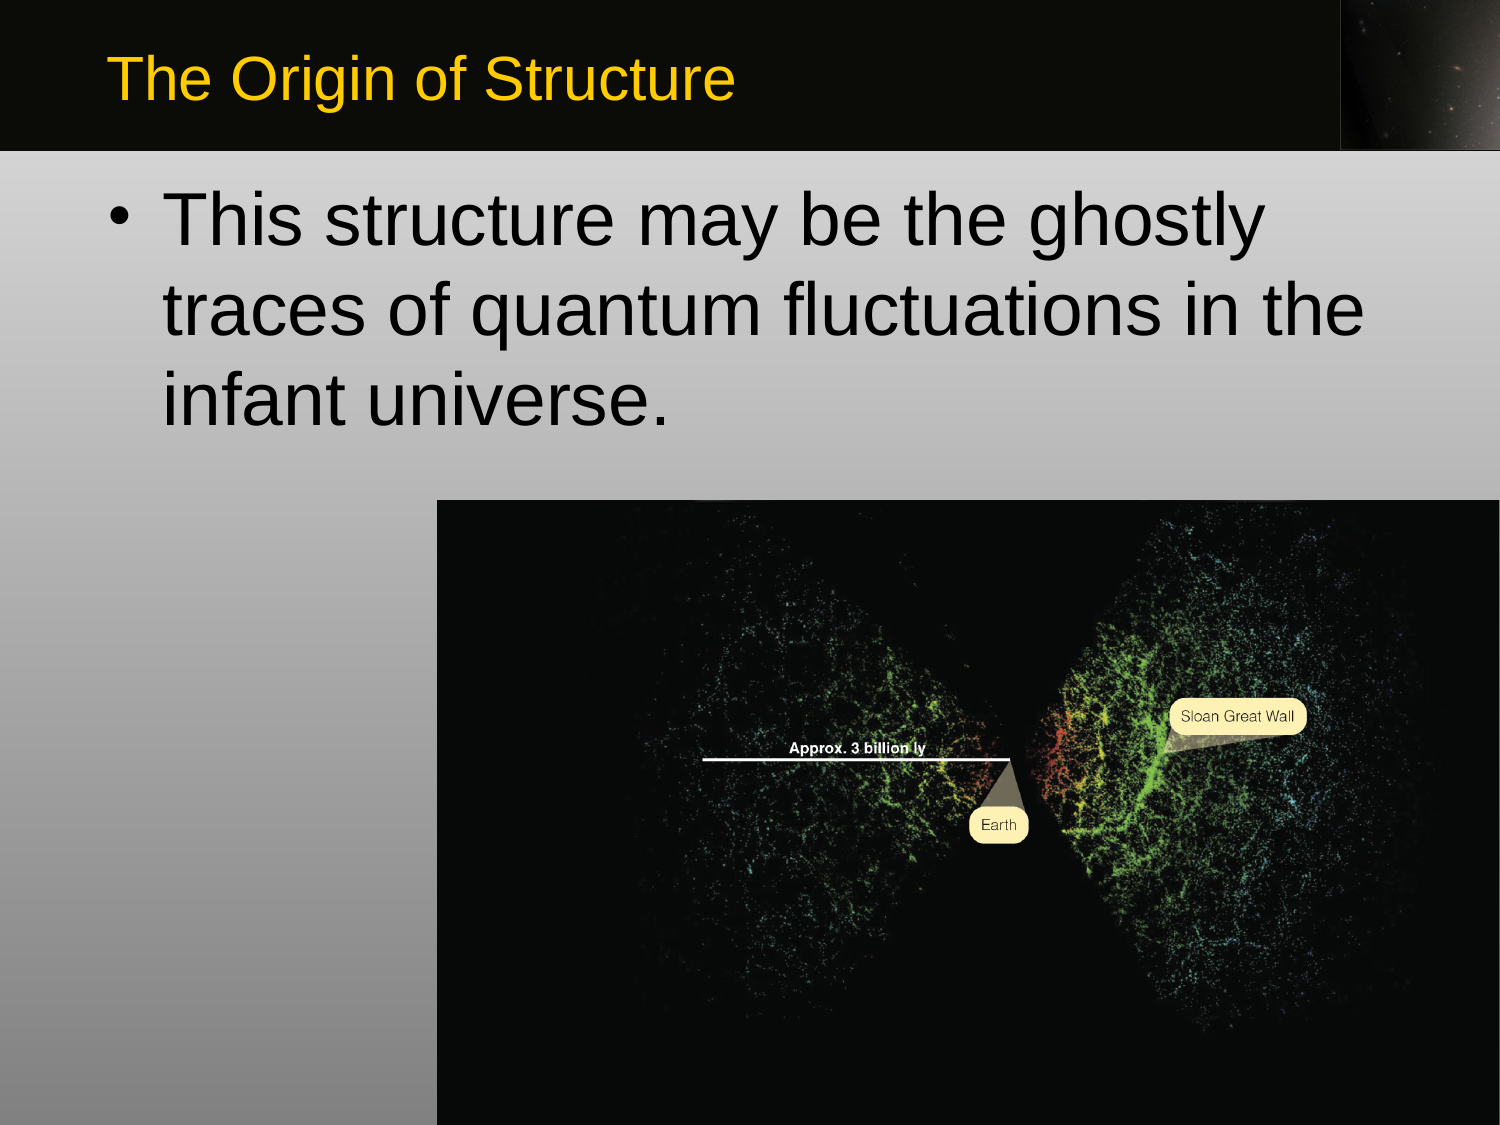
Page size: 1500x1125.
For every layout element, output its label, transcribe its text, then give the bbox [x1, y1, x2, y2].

list This structure may be the ghostly traces of quantum fluctuations in the infant universe. [91, 162, 1463, 905]
picture [1341, 0, 1500, 149]
text_box The Origin of Structure [91, 12, 1350, 138]
picture [436, 499, 1500, 1125]
